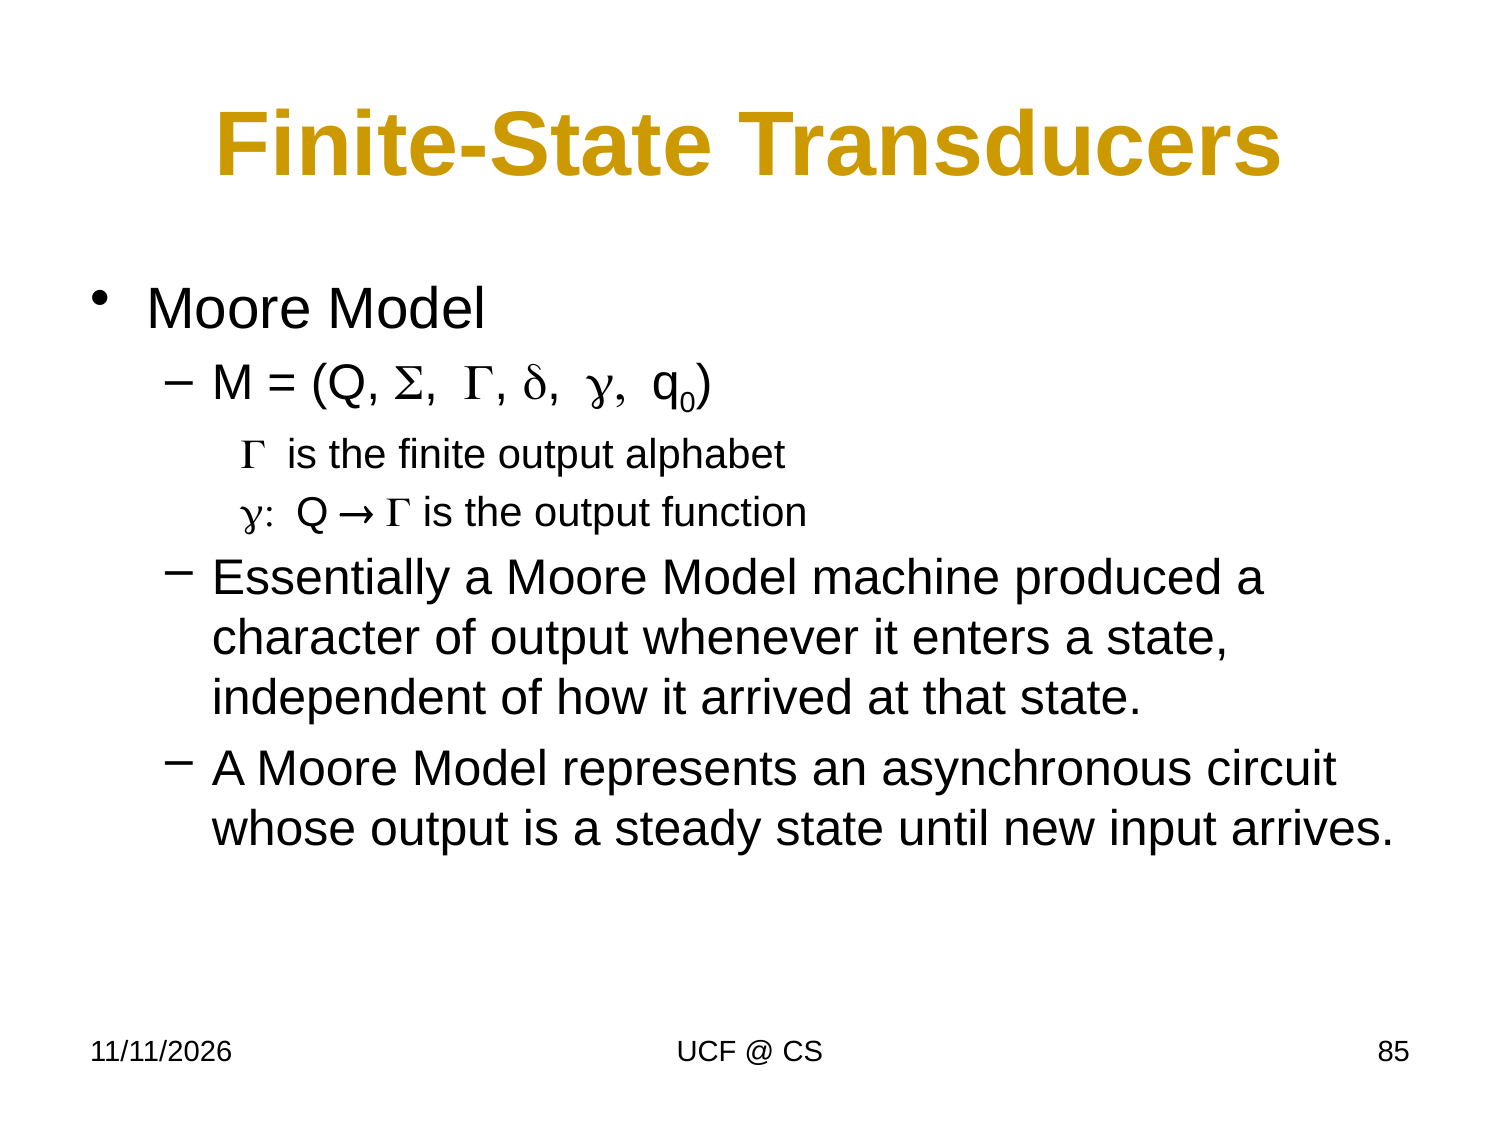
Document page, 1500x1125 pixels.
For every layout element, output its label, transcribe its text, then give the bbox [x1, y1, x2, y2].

slide_number 85 [1074, 1024, 1426, 1103]
title Finite-State Transducers [75, 45, 1425, 233]
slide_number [74, 1024, 426, 1103]
footer UCF @ CS [512, 1024, 988, 1103]
list Moore Model M = (Q, S, G, d, g, q0) G is the finite output alphabet g: Q  G is the output function Essentially a Moore Model machine produced a character of output whenever it enters a state, independent of how it arrived at that state. A Moore Model represents an asynchronous circuit whose output is a steady state until new input arrives. [75, 262, 1425, 1005]
